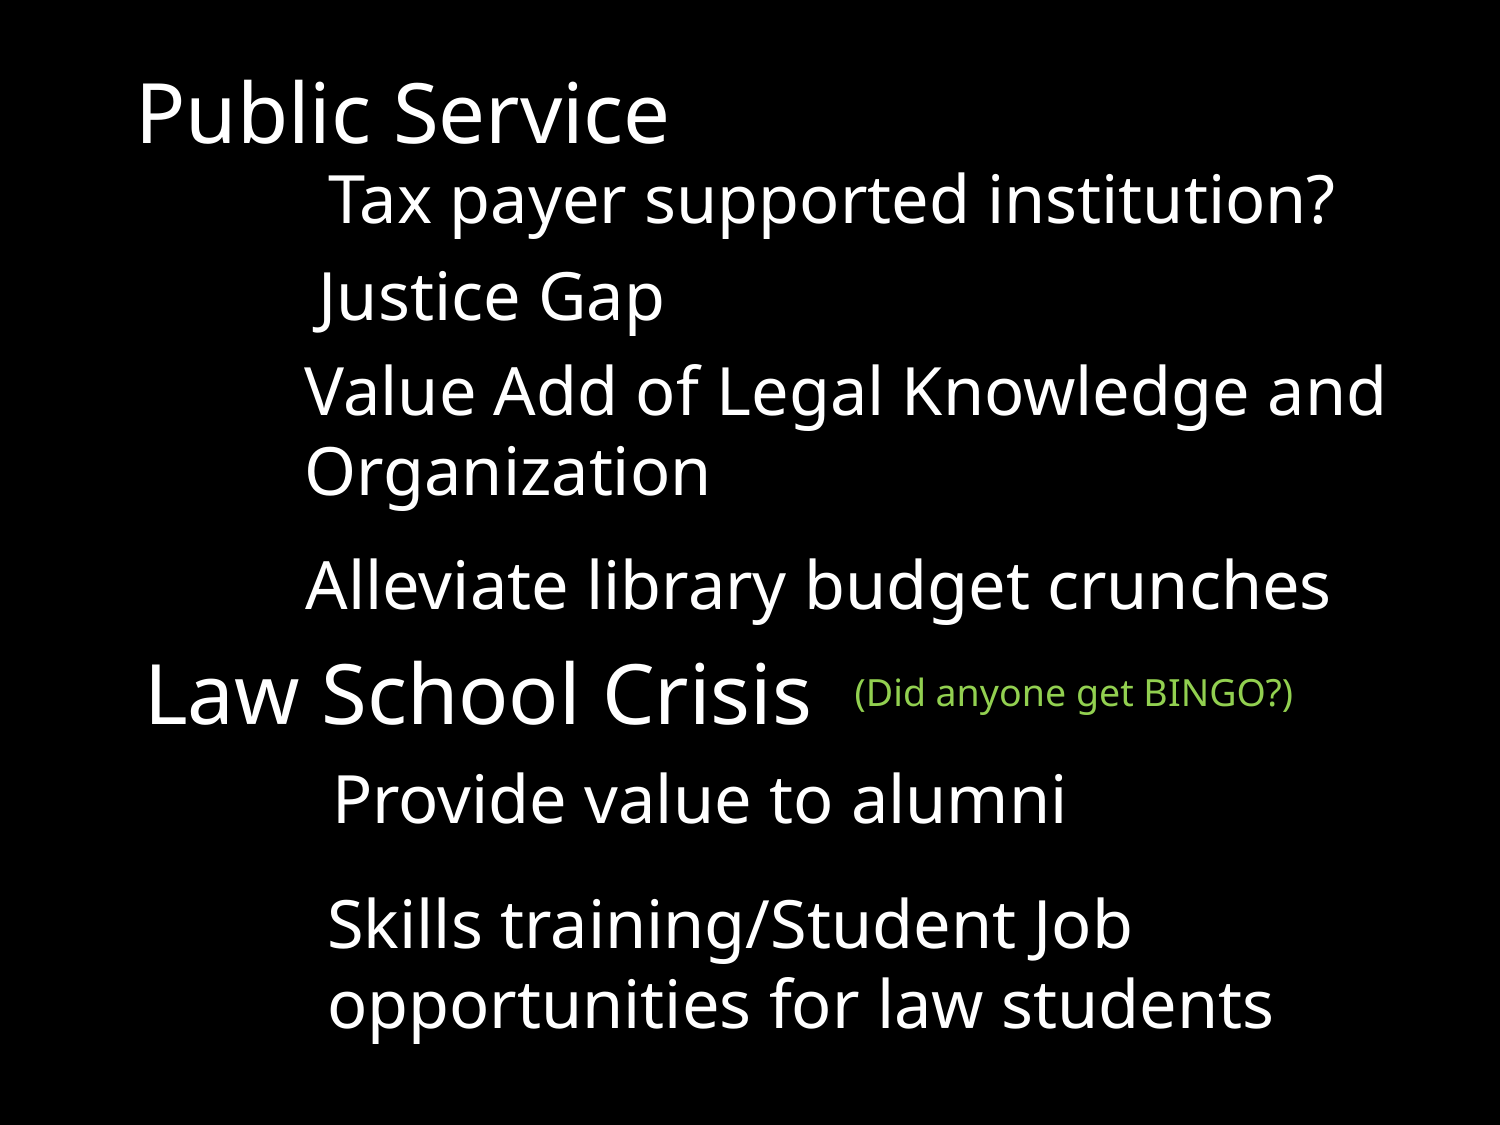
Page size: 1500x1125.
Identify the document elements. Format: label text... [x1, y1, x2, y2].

text_box Alleviate library budget crunches [290, 535, 1349, 631]
text_box Justice Gap [303, 245, 681, 341]
text_box Provide value to alumni [317, 749, 1084, 845]
text_box Value Add of Legal Knowledge and Organization [289, 341, 1440, 517]
text_box Tax payer supported institution? [313, 149, 1353, 245]
text_box Public Service [120, 52, 1034, 168]
text_box (Did anyone get BINGO?) [839, 661, 1309, 722]
text_box Law School Crisis [129, 633, 828, 749]
text_box Skills training/Student Job opportunities for law students [312, 874, 1440, 1050]
